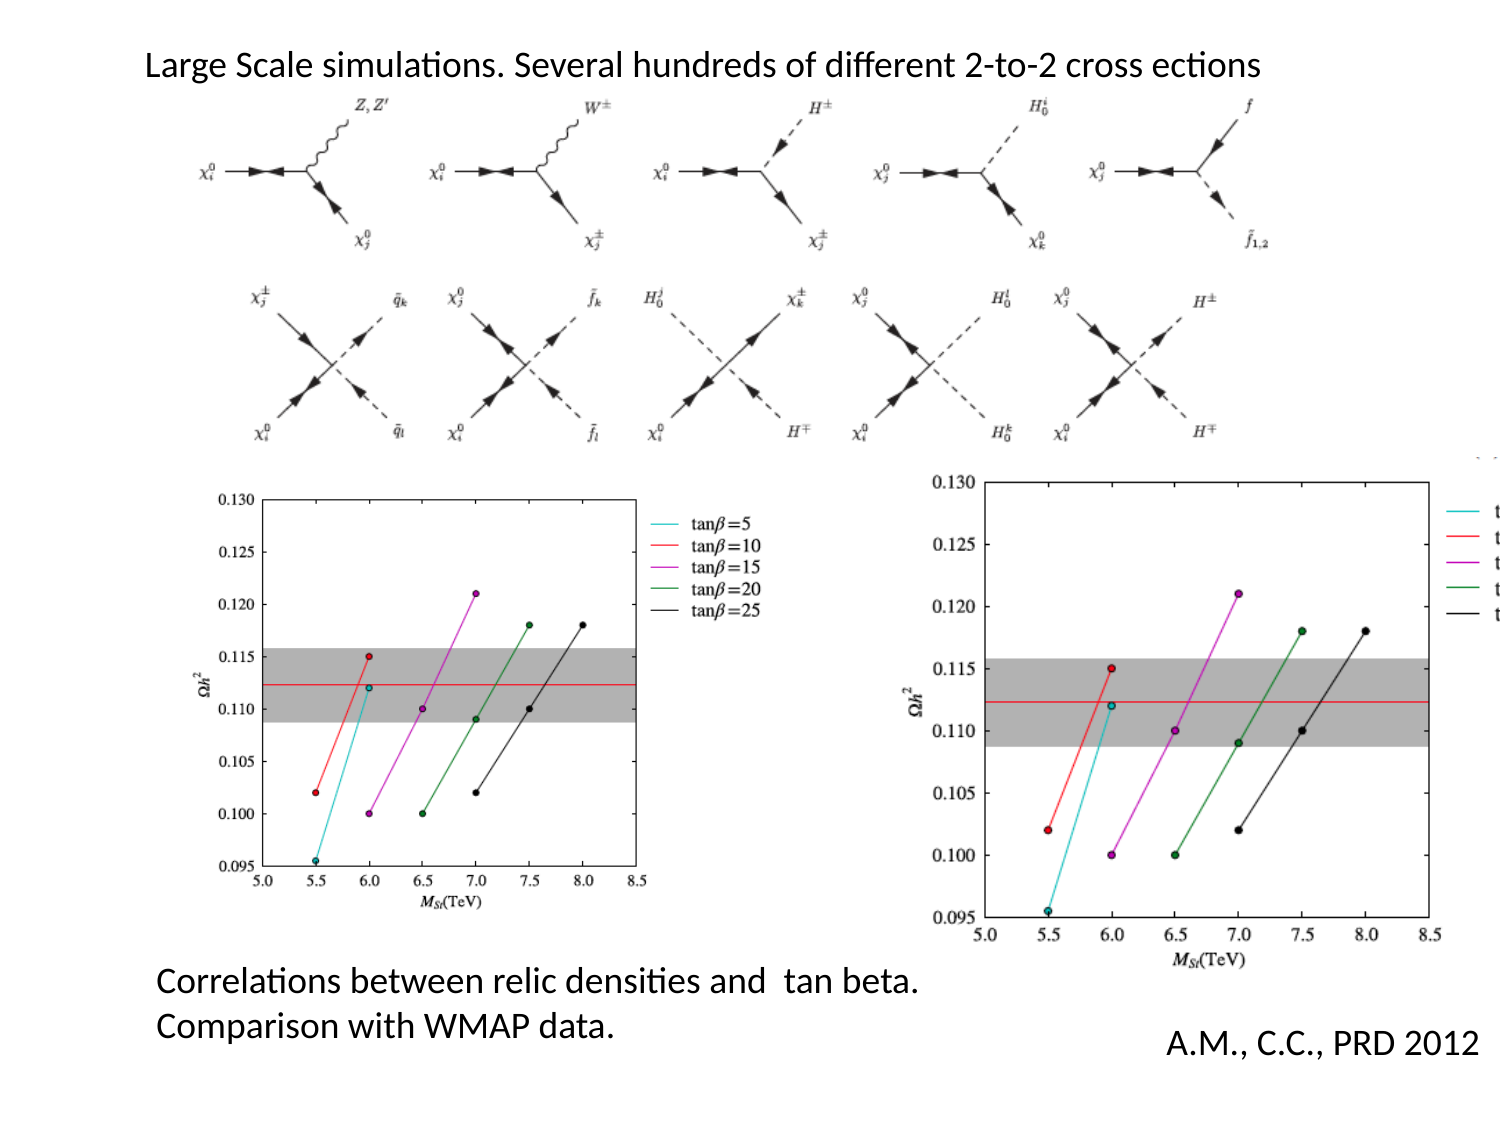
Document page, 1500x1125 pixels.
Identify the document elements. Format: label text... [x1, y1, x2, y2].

text_box A.M., C.C., PRD 2012 [1151, 1010, 1496, 1071]
picture [162, 86, 1500, 987]
picture [176, 483, 802, 933]
text_box Correlations between relic densities and tan beta. Comparison with WMAP data. [141, 948, 945, 1054]
text_box Large Scale simulations. Several hundreds of different 2-to-2 cross ections [130, 32, 1286, 93]
